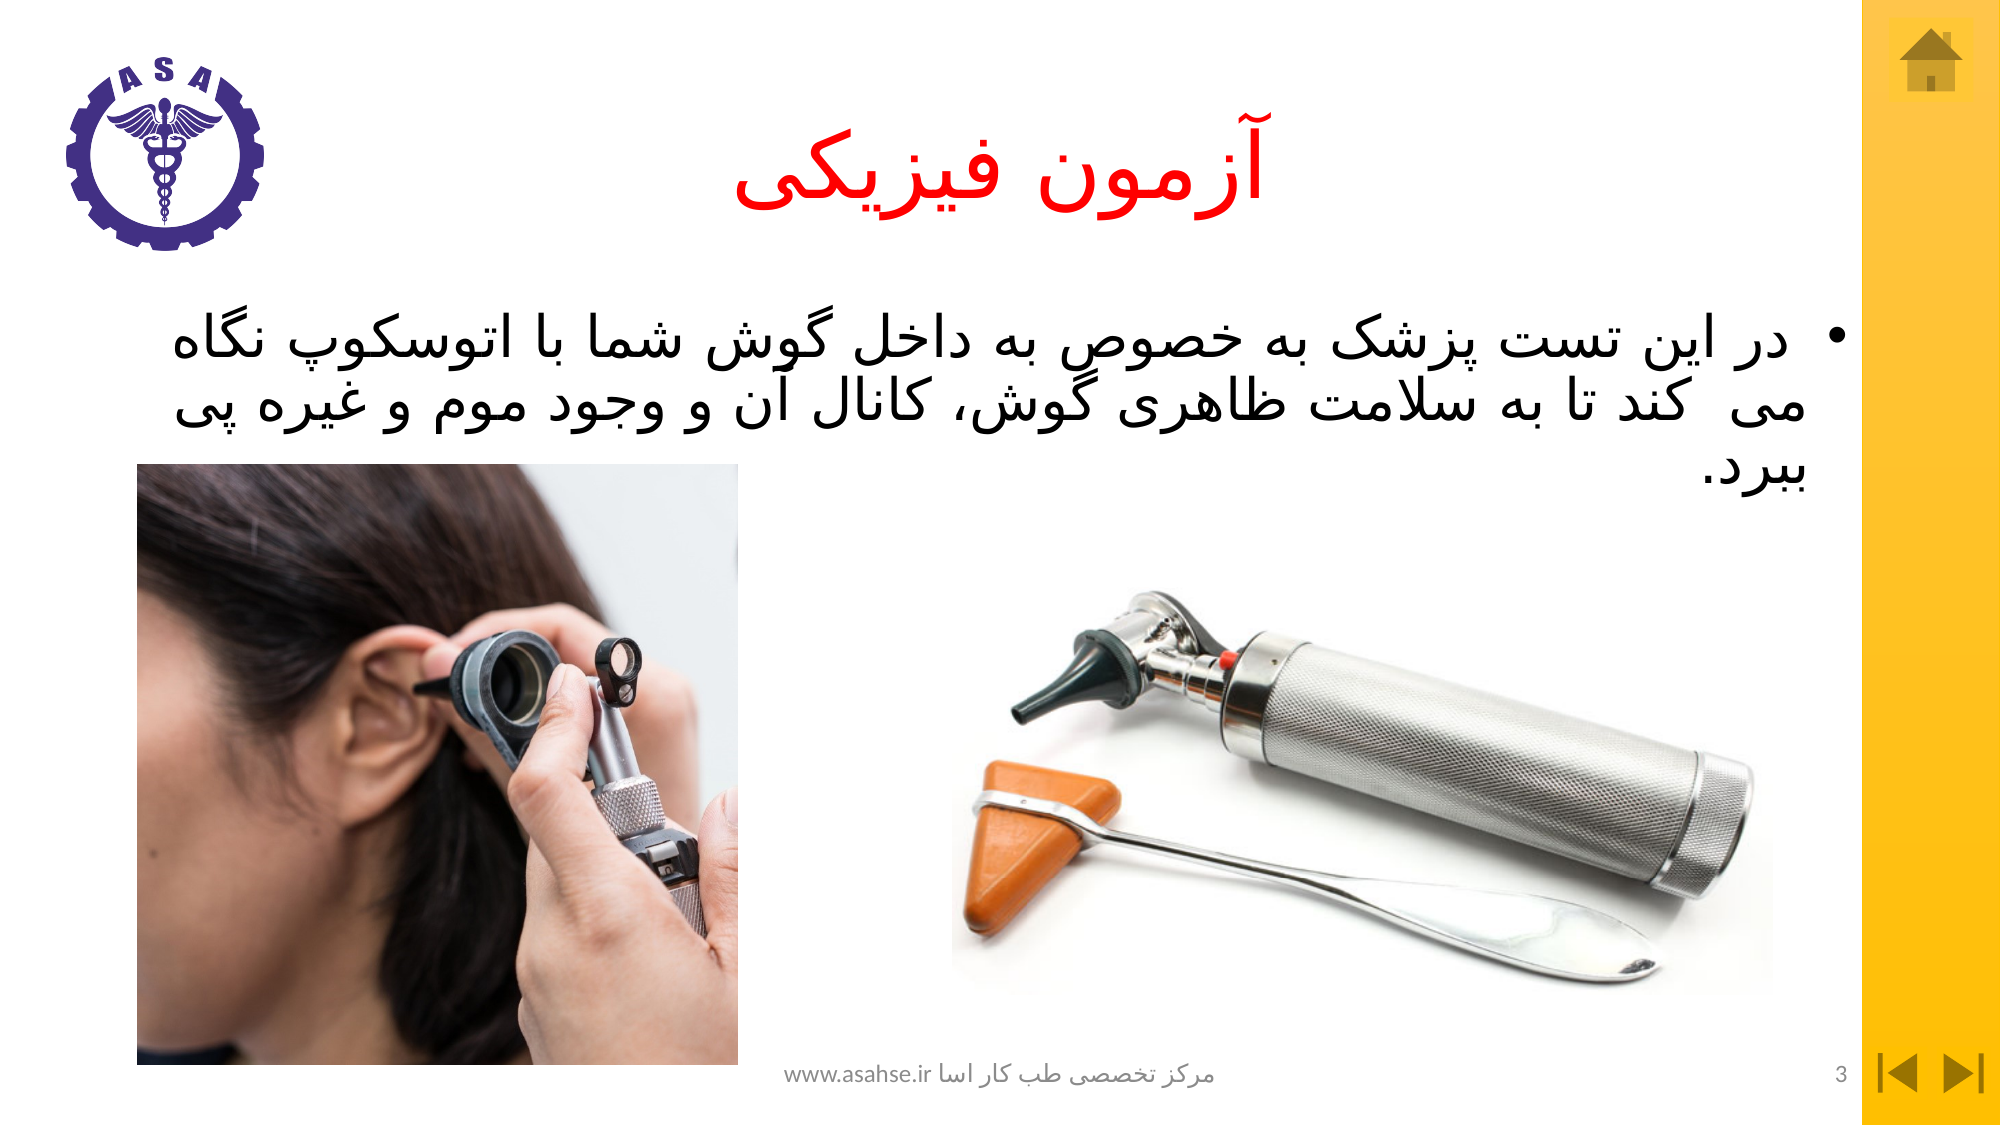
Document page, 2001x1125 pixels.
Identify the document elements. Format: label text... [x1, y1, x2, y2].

text_box [1867, 1046, 1928, 1100]
slide_number 3 [1412, 1042, 1863, 1103]
picture [952, 587, 1773, 995]
footer www.asahse.ir مرکز تخصصی طب کار اسا [662, 1042, 1338, 1103]
picture [66, 57, 264, 251]
title آزمون فیزیکی [137, 59, 1862, 278]
text_box [1936, 1046, 1991, 1101]
text_box [1862, 0, 2000, 1125]
list در این تست پزشک به خصوص به داخل گوش شما با اتوسکوپ نگاه می کند تا به سلامت ظاهری گوش، کانال آن و وجود موم و غیره پی ببرد. [137, 299, 1862, 995]
picture [137, 464, 738, 1065]
text_box [1888, 17, 1974, 103]
